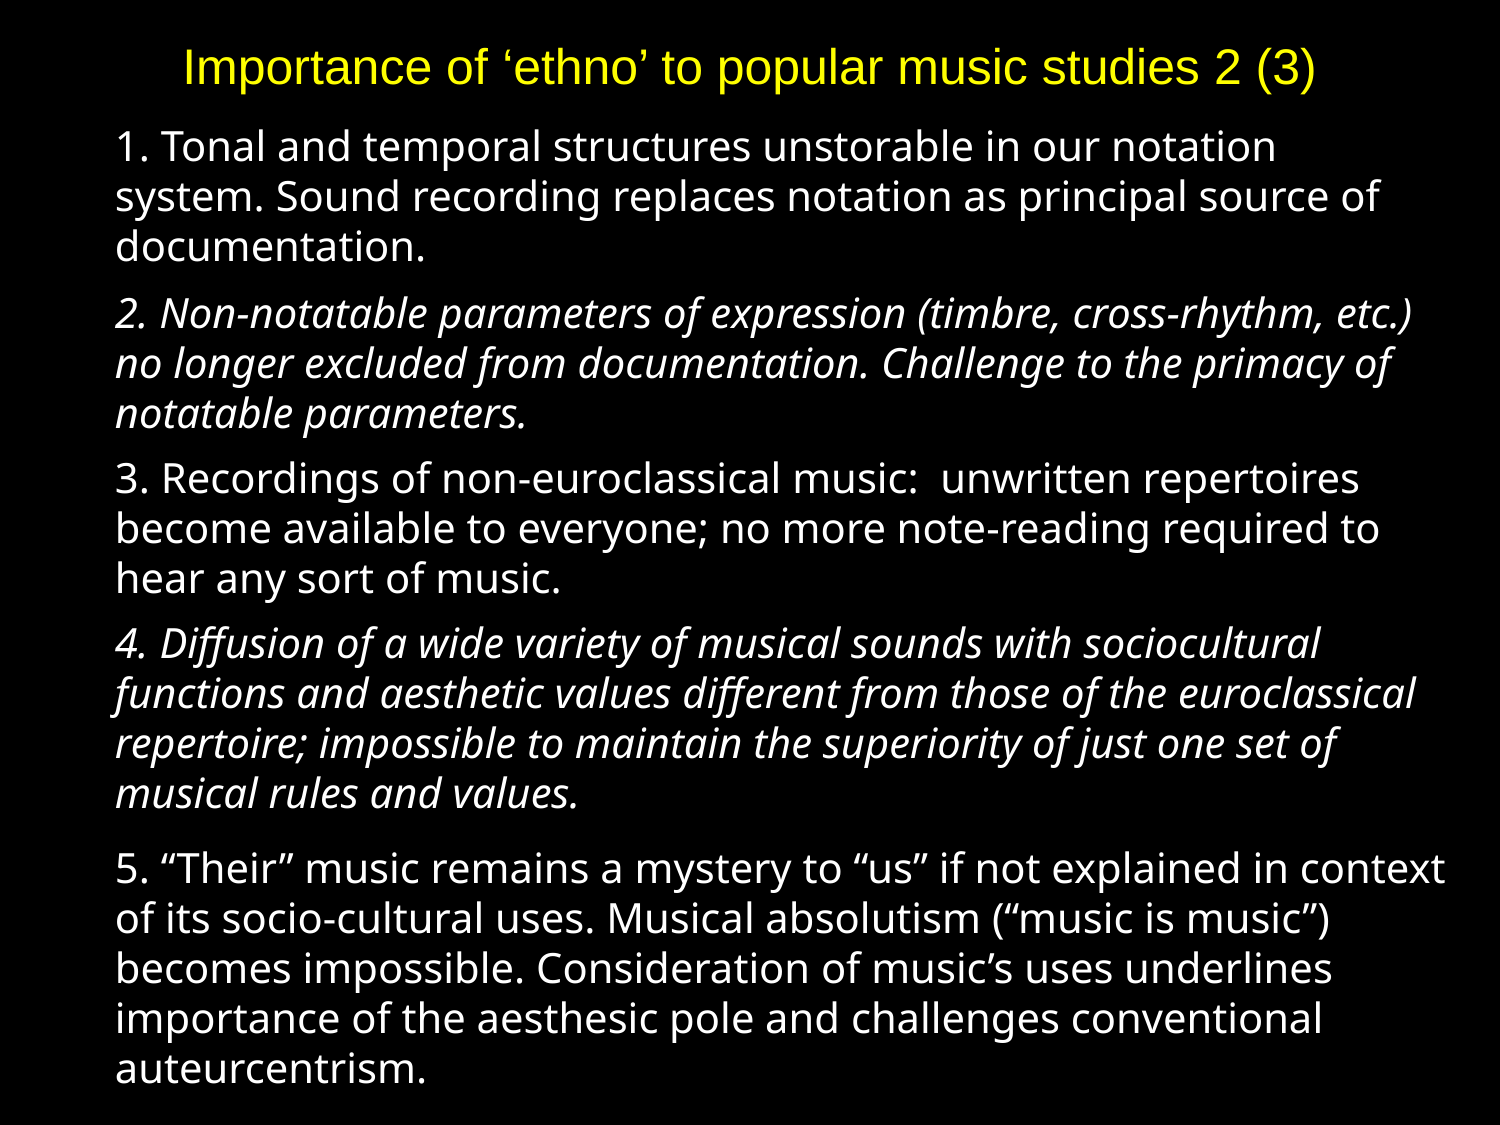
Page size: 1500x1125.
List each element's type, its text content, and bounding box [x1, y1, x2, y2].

text_box Importance of ‘ethno’ to popular music studies 2 (3) [64, 18, 1436, 111]
text_box 4. Diffusion of a wide variety of musical sounds with sociocultural functions and aesthetic values different from those of the euroclassical repertoire; impossible to maintain the superiority of just one set of musical rules and values. [100, 609, 1447, 825]
text_box 3. Recordings of non-euroclassical music: unwritten repertoires become available to everyone; no more note-reading required to hear any sort of music. [100, 444, 1436, 610]
text_box 2. Non-notatable parameters of expression (timbre, cross-rhythm, etc.) no longer excluded from documentation. Challenge to the primacy of notatable parameters. [100, 278, 1436, 444]
text_box 1. Tonal and temporal structures unstorable in our notation system. Sound recording replaces notation as principal source of documentation. [100, 112, 1424, 278]
text_box 5. “Their” music remains a mystery to “us” if not explained in context of its socio-cultural uses. Musical absolutism (“music is music”) becomes impossible. Consideration of music’s uses underlines importance of the aesthesic pole and challenges conventional auteurcentrism. [100, 834, 1483, 1100]
